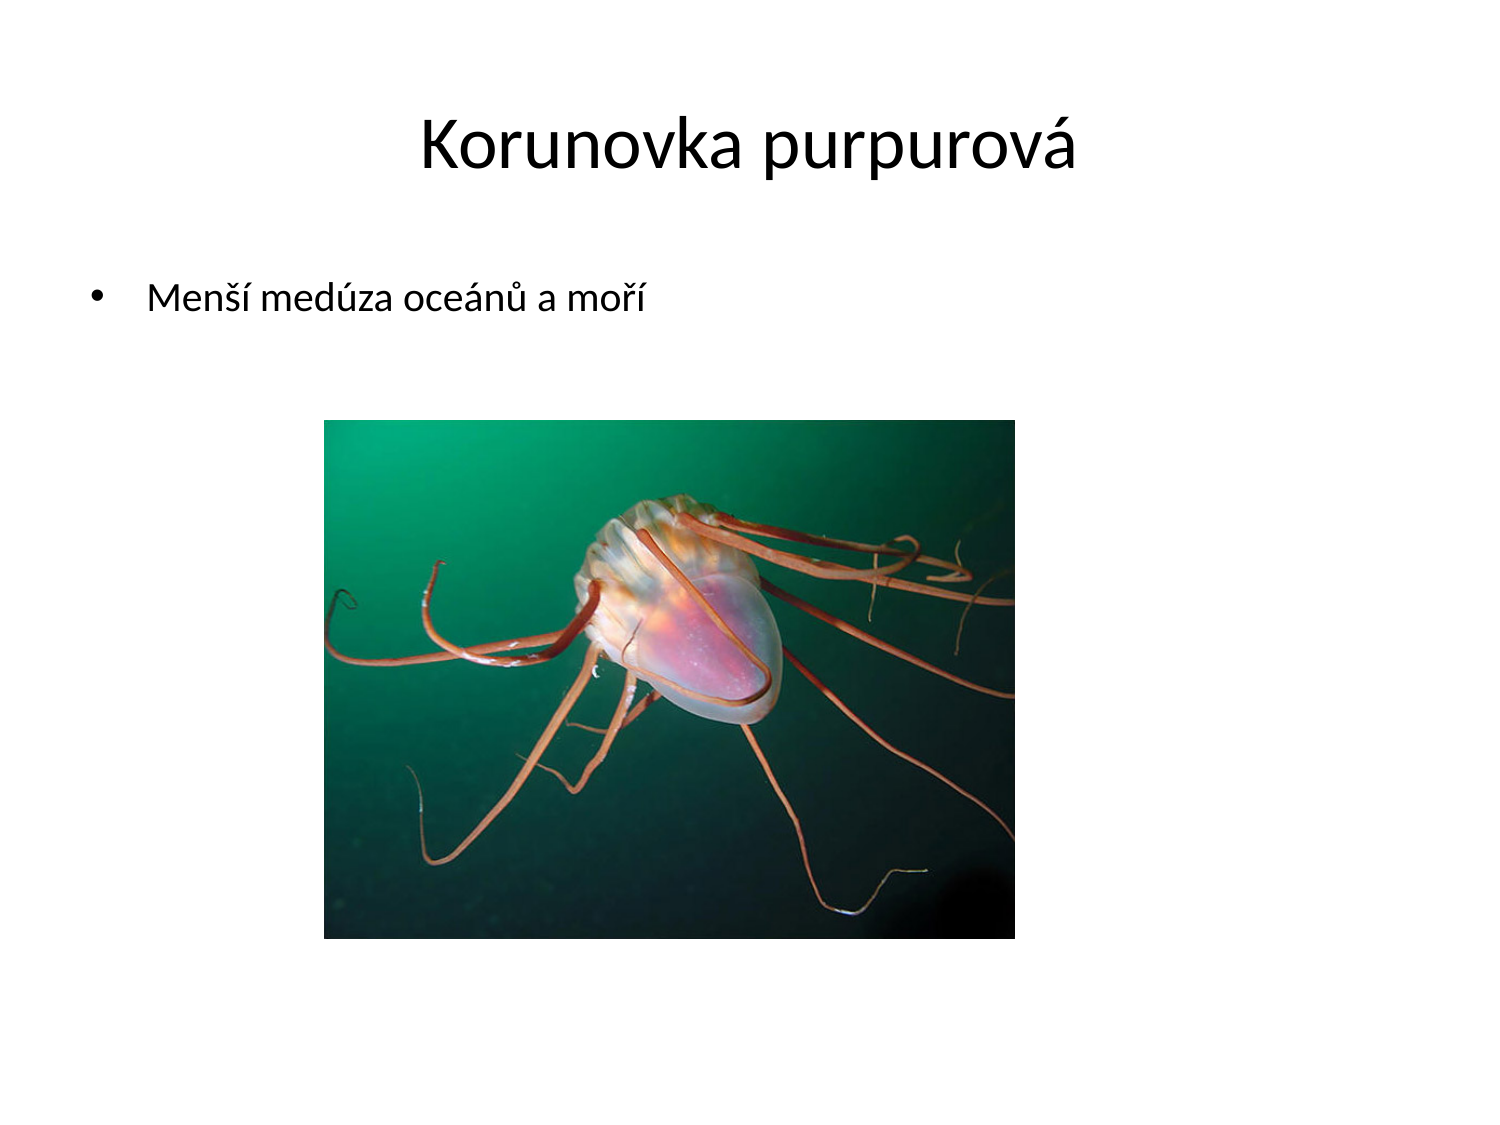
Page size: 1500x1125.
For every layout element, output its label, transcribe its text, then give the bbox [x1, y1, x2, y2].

title Korunovka purpurová [74, 44, 1426, 233]
list Menší medúza oceánů a moří [74, 262, 1426, 1006]
picture [324, 420, 1016, 939]
